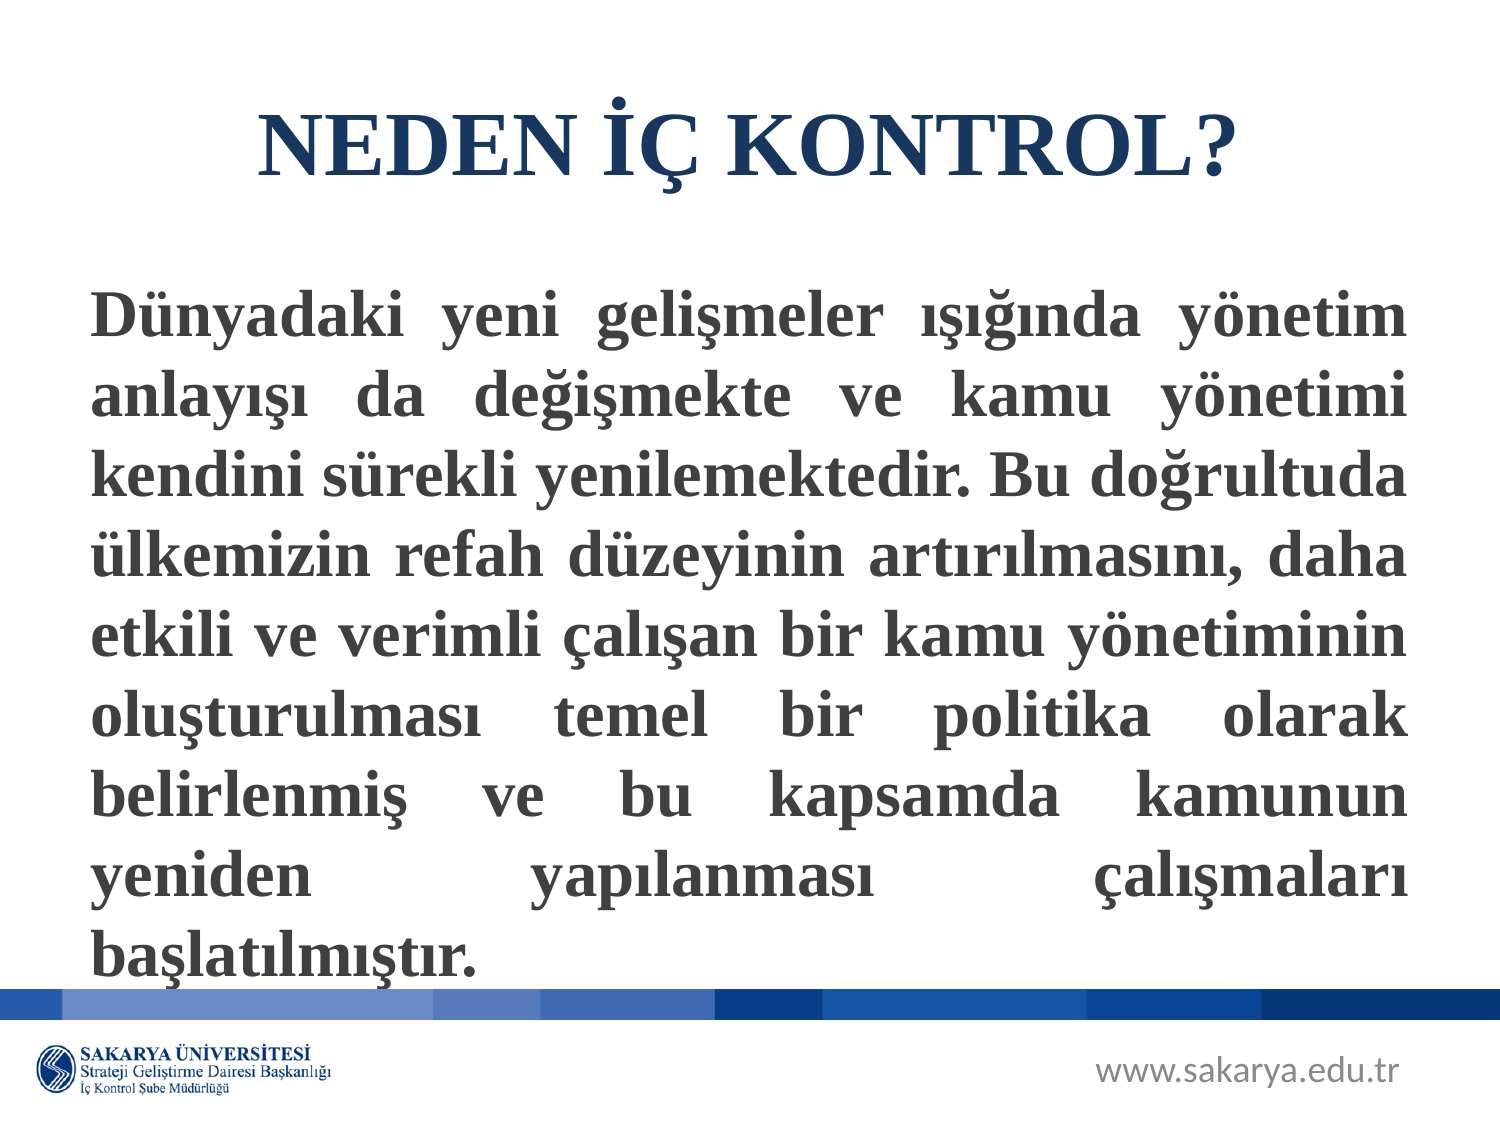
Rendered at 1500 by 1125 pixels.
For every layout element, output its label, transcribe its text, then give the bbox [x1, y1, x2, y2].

picture [29, 1037, 339, 1103]
list Dünyadaki yeni gelişmeler ışığında yönetim anlayışı da değişmekte ve kamu yönetimi kendini sürekli yenilemektedir. Bu doğrultuda ülkemizin refah düzeyinin artırılmasını, daha etkili ve verimli çalışan bir kamu yönetiminin oluşturulması temel bir politika olarak belirlenmiş ve bu kapsamda kamunun yeniden yapılanması çalışmaları başlatılmıştır. [75, 262, 1425, 941]
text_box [0, 989, 1500, 1069]
title NEDEN İÇ KONTROL? [75, 45, 1425, 233]
